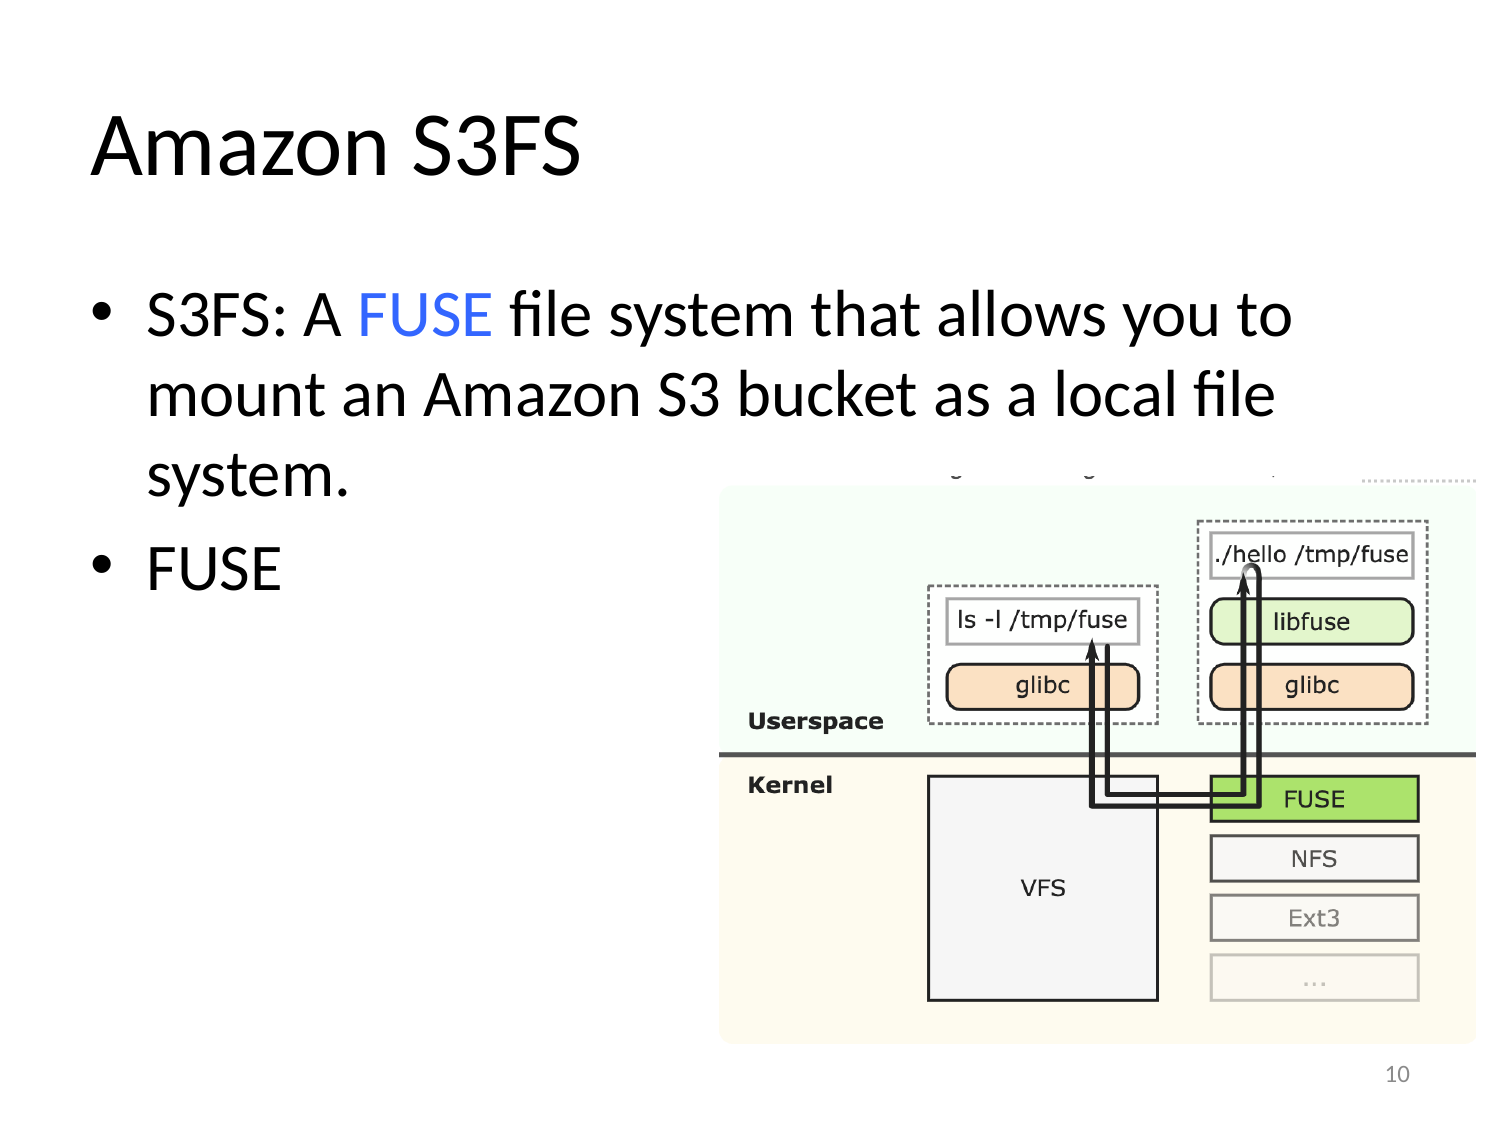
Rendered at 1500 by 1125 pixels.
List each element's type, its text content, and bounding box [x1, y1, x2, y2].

picture [705, 476, 1476, 1063]
title Amazon S3FS [75, 45, 1425, 233]
list S3FS: A FUSE file system that allows you to mount an Amazon S3 bucket as a local file system. FUSE [75, 262, 1425, 1005]
slide_number 9 [1074, 1071, 1425, 1103]
